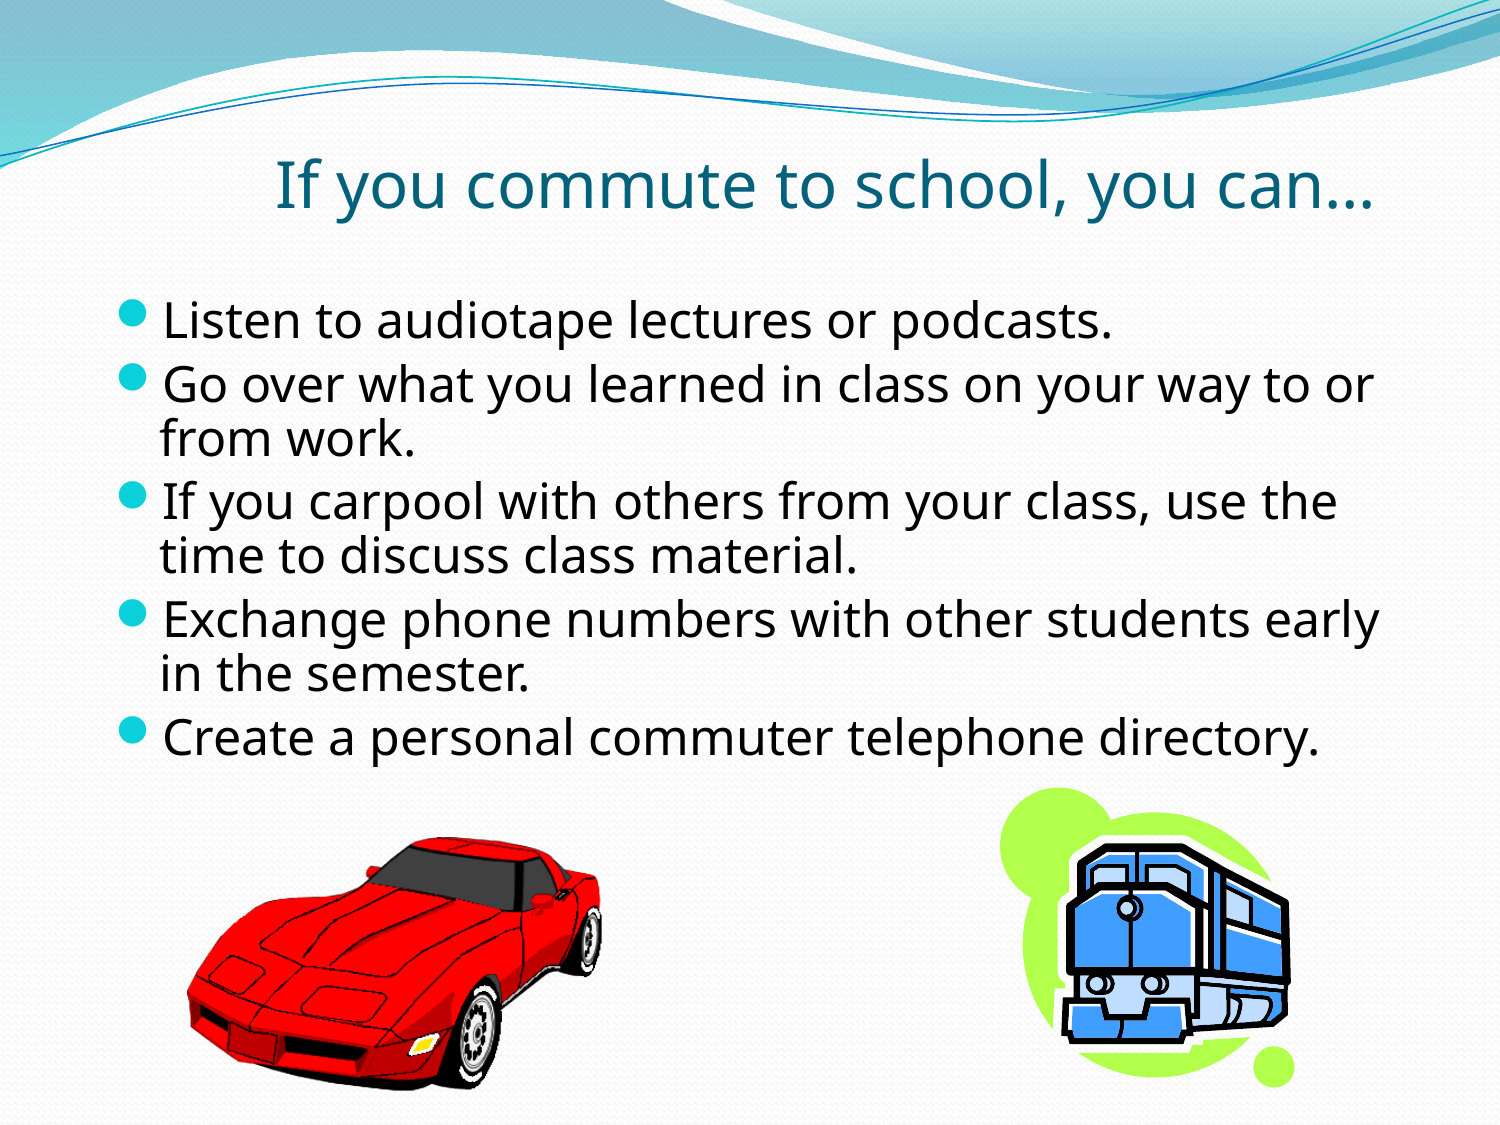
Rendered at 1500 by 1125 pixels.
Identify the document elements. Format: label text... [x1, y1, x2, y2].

picture [187, 837, 603, 1092]
list Listen to audiotape lectures or podcasts. Go over what you learned in class on your way to or from work. If you carpool with others from your class, use the time to discuss class material. Exchange phone numbers with other students early in the semester. Create a personal commuter telephone directory. [99, 287, 1450, 963]
title If you commute to school, you can… [275, 75, 1425, 223]
picture [999, 787, 1295, 1088]
